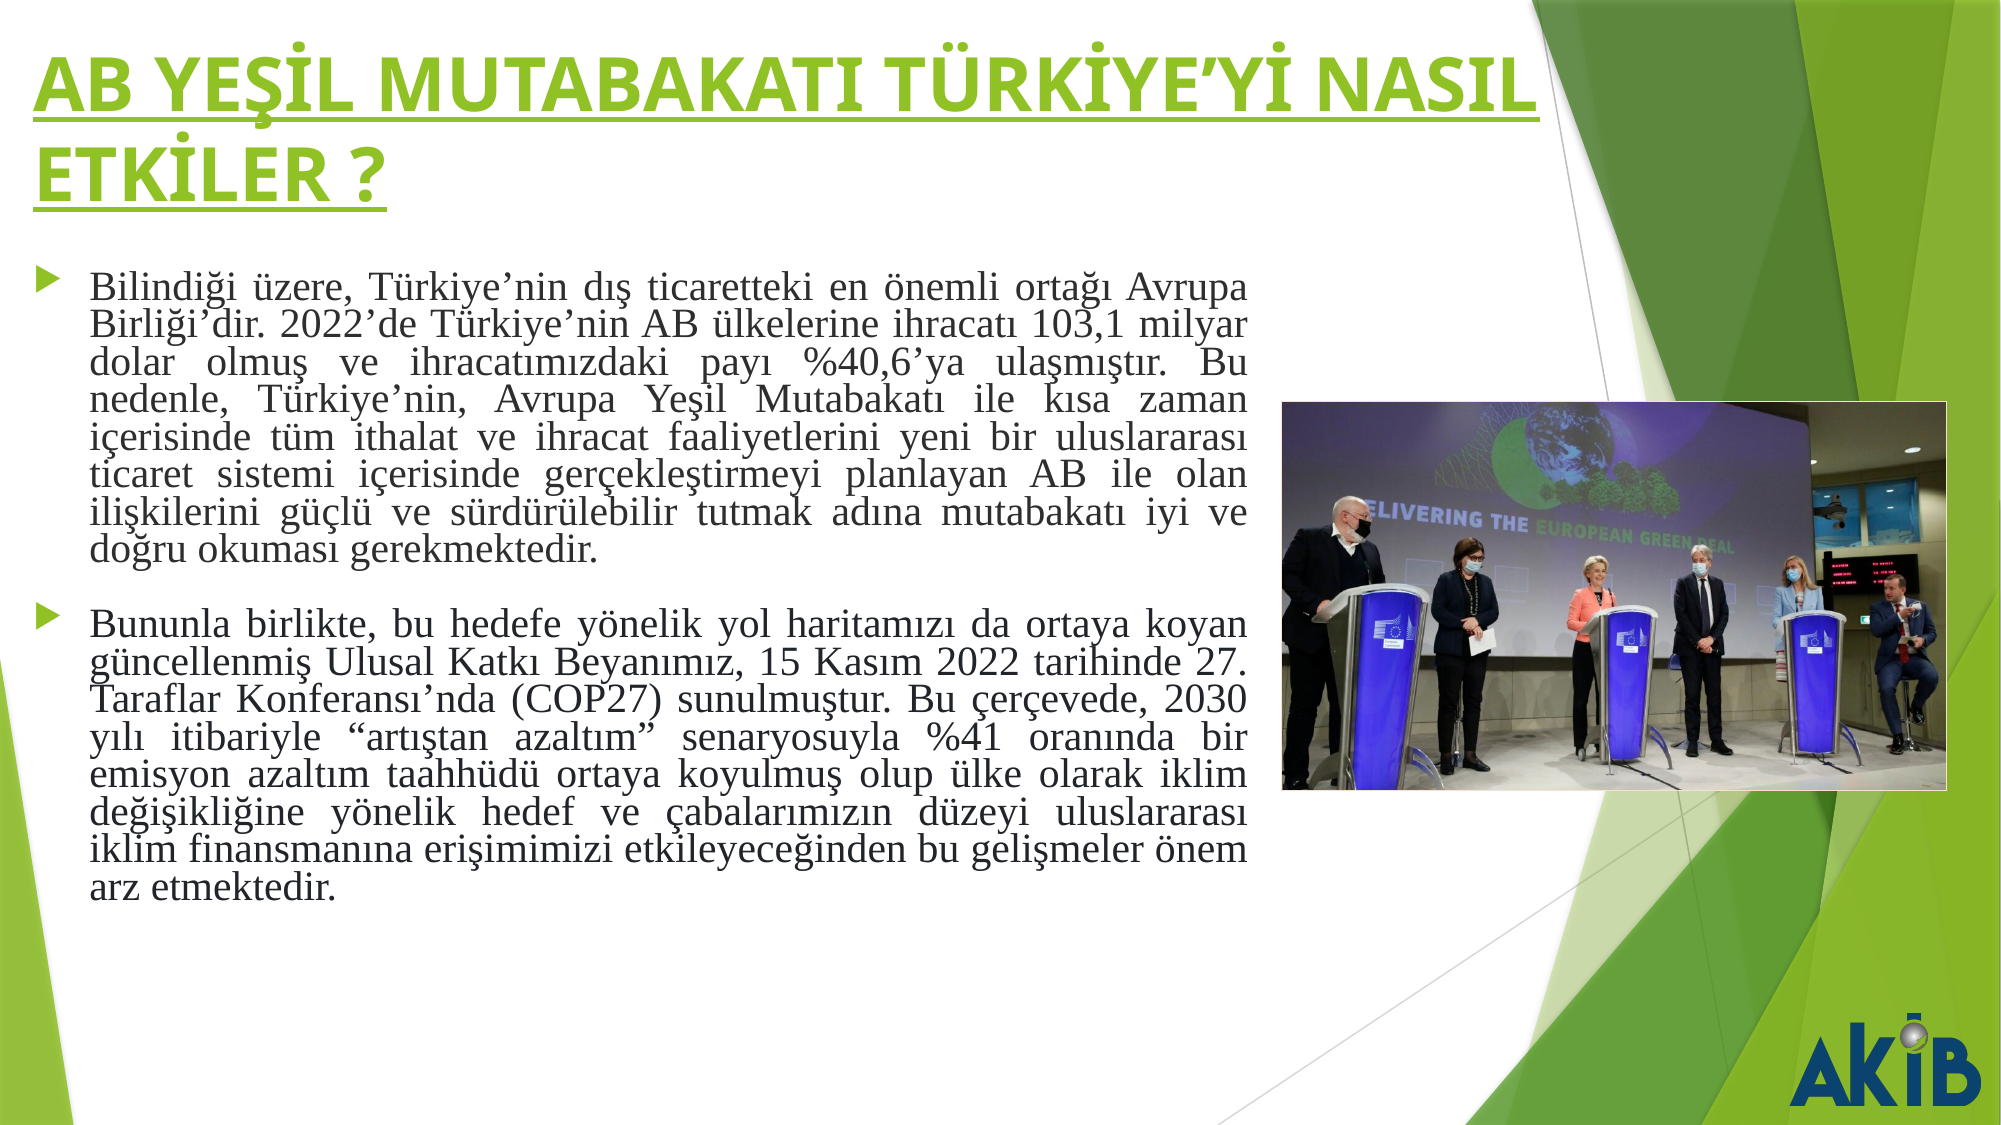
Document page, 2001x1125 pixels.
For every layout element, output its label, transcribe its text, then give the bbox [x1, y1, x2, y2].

picture [1788, 1013, 1982, 1107]
picture [1281, 400, 1948, 791]
list Bilindiği üzere, Türkiye’nin dış ticaretteki en önemli ortağı Avrupa Birliği’dir. 2022’de Türkiye’nin AB ülkelerine ihracatı 103,1 milyar dolar olmuş ve ihracatımızdaki payı %40,6’ya ulaşmıştır. Bu nedenle, Türkiye’nin, Avrupa Yeşil Mutabakatı ile kısa zaman içerisinde tüm ithalat ve ihracat faaliyetlerini yeni bir uluslararası ticaret sistemi içerisinde gerçekleştirmeyi planlayan AB ile olan ilişkilerini güçlü ve sürdürülebilir tutmak adına mutabakatı iyi ve doğru okuması gerekmektedir. Bununla birlikte, bu hedefe yönelik yol haritamızı da ortaya koyan güncellenmiş Ulusal Katkı Beyanımız, 15 Kasım 2022 tarihinde 27. Taraflar Konferansı’nda (COP27) sunulmuştur. Bu çerçevede, 2030 yılı itibariyle “artıştan azaltım” senaryosuyla %41 oranında bir emisyon azaltım taahhüdü ortaya koyulmuş olup ülke olarak iklim değişikliğine yönelik hedef ve çabalarımızın düzeyi uluslararası iklim finansmanına erişimimizi etkileyeceğinden bu gelişmeler önem arz etmektedir. [18, 263, 1265, 1125]
title AB YEŞİL MUTABAKATI TÜRKİYE’Yİ NASIL ETKİLER ? [18, 28, 1566, 246]
